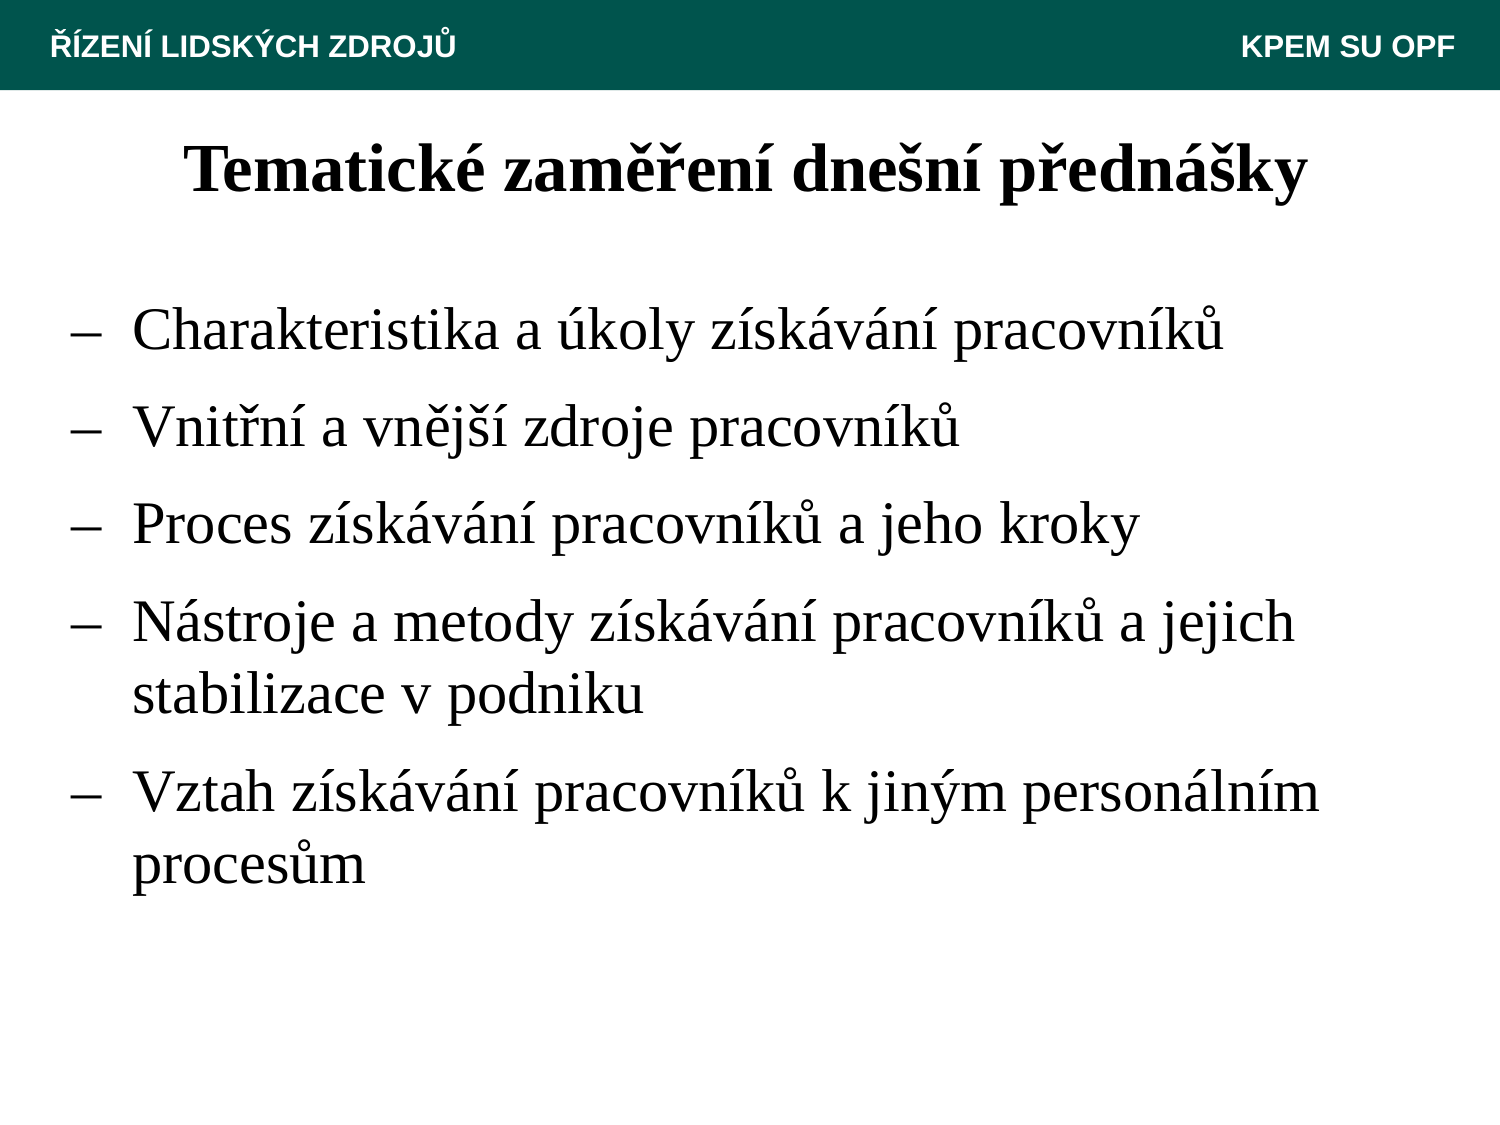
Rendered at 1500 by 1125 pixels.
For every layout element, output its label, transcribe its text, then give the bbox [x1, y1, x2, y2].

list – Charakteristika a úkoly získávání pracovníků – Vnitřní a vnější zdroje pracovníků – Proces získávání pracovníků a jeho kroky – Nástroje a metody získávání pracovníků a jejich stabilizace v podniku – Vztah získávání pracovníků k jiným personálním procesům [0, 280, 1466, 1071]
title Tematické zaměření dnešní přednášky [105, 105, 1388, 223]
text_box ŘÍZENÍ LIDSKÝCH ZDROJŮ KPEM SU OPF [0, 0, 1500, 92]
